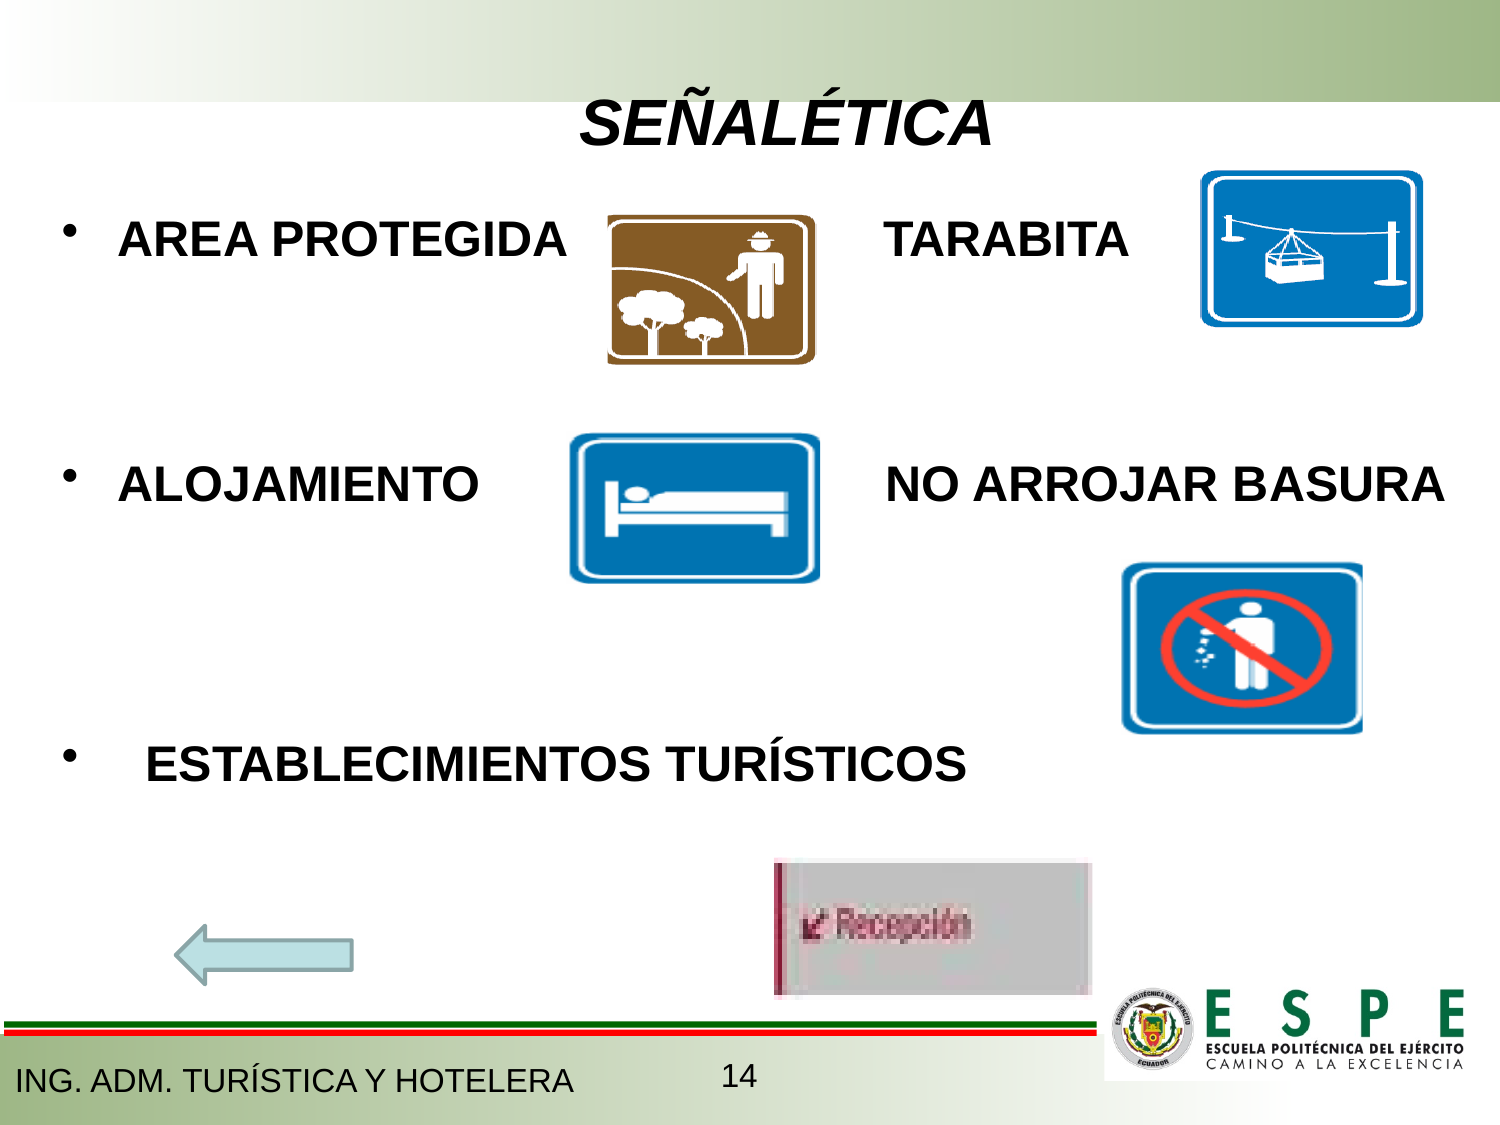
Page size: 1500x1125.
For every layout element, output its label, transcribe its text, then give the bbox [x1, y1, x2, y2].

picture [773, 857, 1093, 1000]
picture [576, 438, 815, 579]
footer ING. ADM. TURÍSTICA Y HOTELERA [0, 1051, 608, 1125]
picture [607, 207, 821, 371]
slide_number 14 [564, 1046, 915, 1107]
list AREA PROTEGIDA TURISTICOSTARABITA ALOJAMIENTO NO ARROJAR BASURA CTIVID APOYO A LOS SERVICIOS TURISTICOS ESTABLECIMIENTOS TURÍSTICOS ACTIVIDADES ESTABLECIMIENTOS TURISTICOS [46, 128, 1472, 1055]
picture [1130, 568, 1363, 729]
picture [566, 431, 821, 585]
picture [1198, 166, 1424, 328]
picture [1104, 976, 1483, 1081]
title SEÑALÉTICA [75, 73, 1500, 167]
picture [1120, 559, 1363, 735]
text_box [173, 923, 354, 987]
